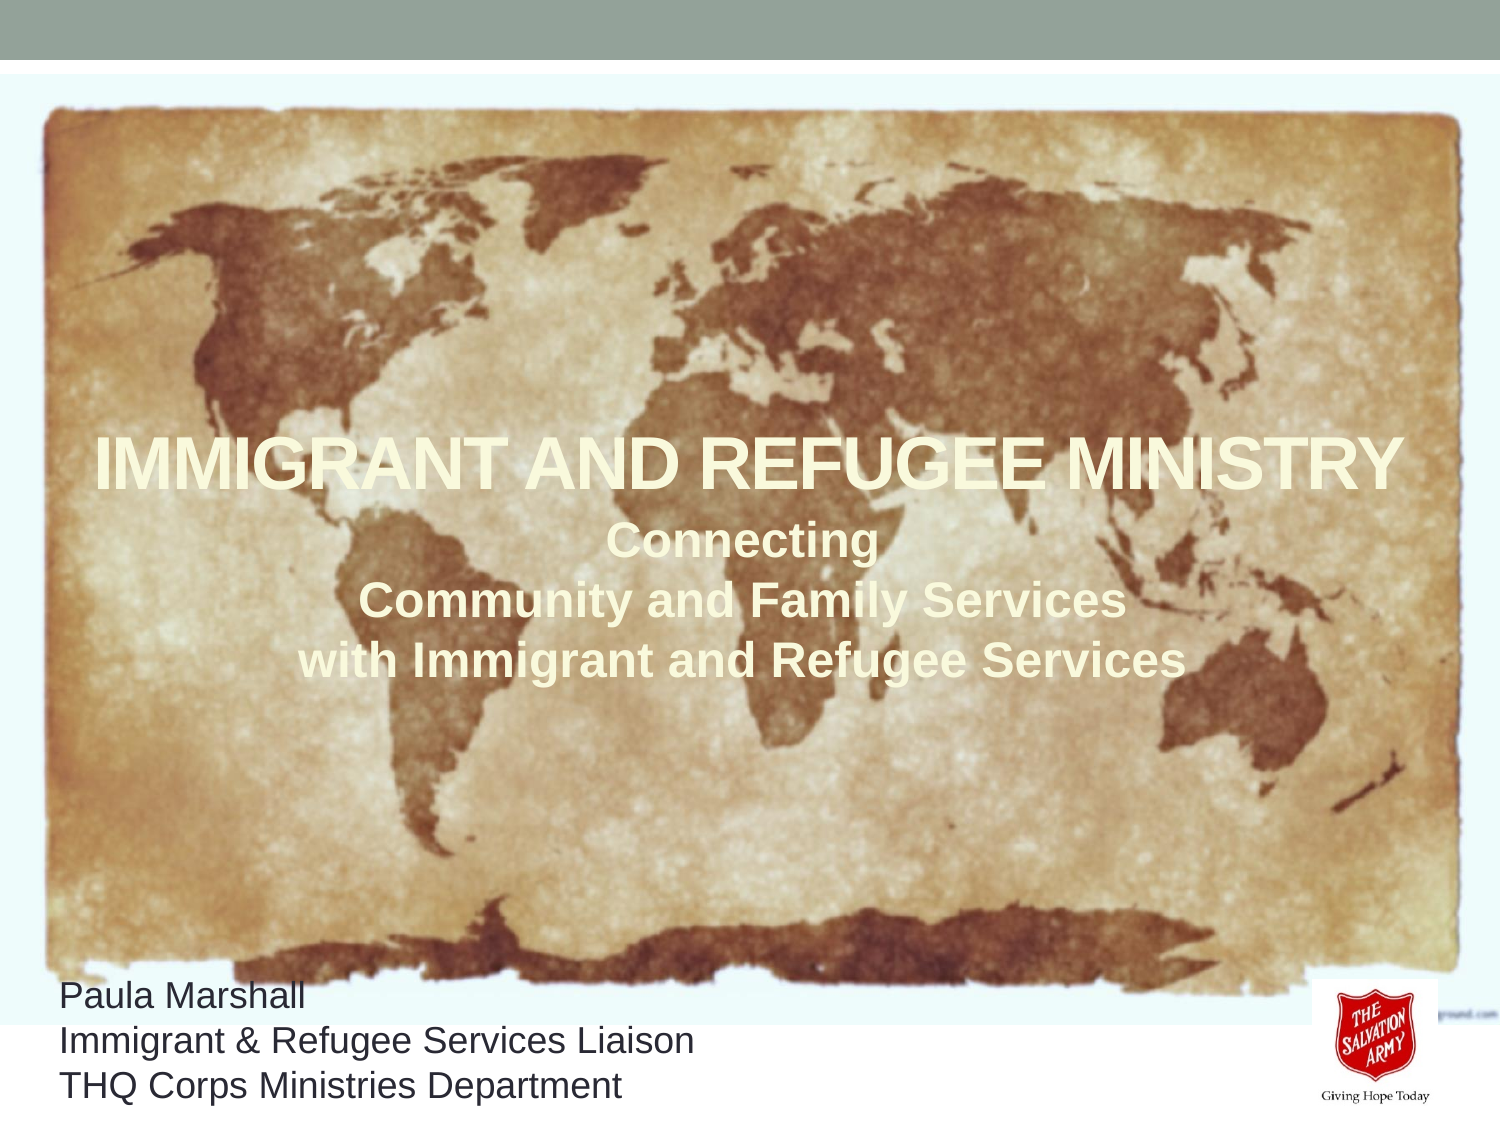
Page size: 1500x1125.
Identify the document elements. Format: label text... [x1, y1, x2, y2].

text_box Paula Marshall Immigrant & Refugee Services Liaison THQ Corps Ministries Department [43, 1033, 957, 1114]
picture [0, 74, 1500, 1113]
